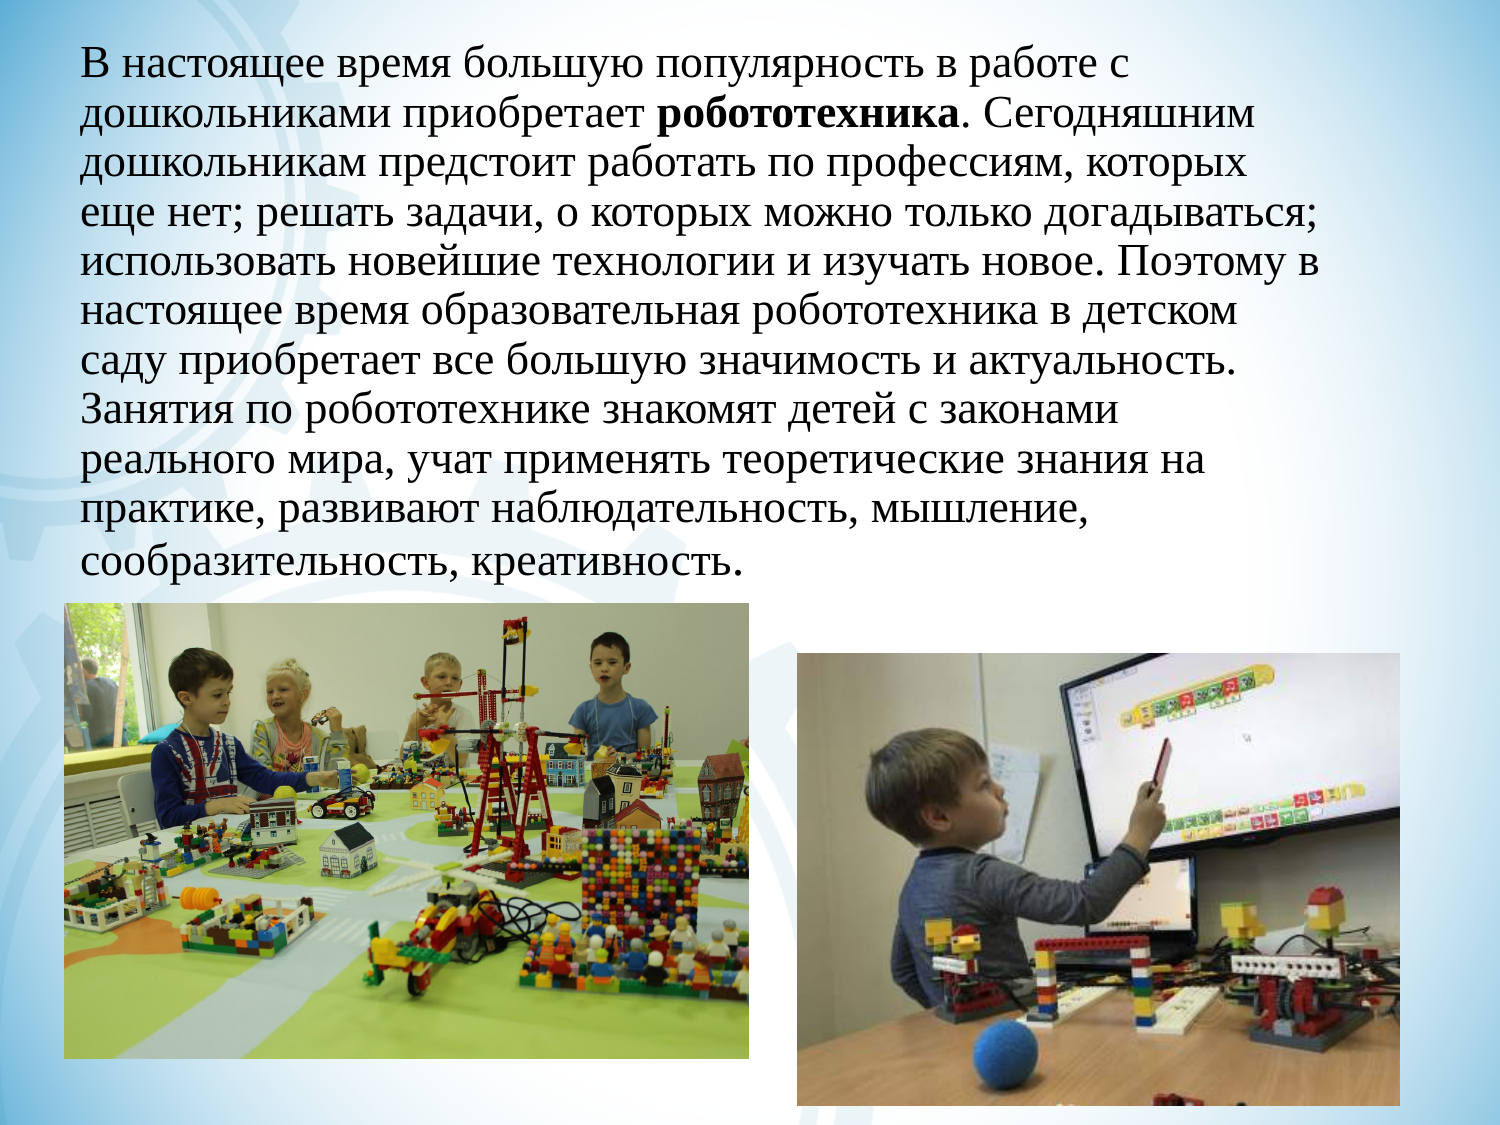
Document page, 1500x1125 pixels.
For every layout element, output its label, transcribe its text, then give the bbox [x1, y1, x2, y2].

picture [0, 0, 1500, 1125]
title В настоящее время большую популярность в работе с дошкольниками приобретает робототехника. Сегодняшним дошкольникам предстоит работать по профессиям, которых еще нет; решать задачи, о которых можно только догадываться; использовать новейшие технологии и изучать новое. Поэтому в настоящее время образовательная робототехника в детском саду приобретает все большую значимость и актуальность. Занятия по робототехнике знакомят детей с законами реального мира, учат применять теоретические знания на практике, развивают наблюдательность, мышление, сообразительность, креативность. [64, 42, 1340, 654]
